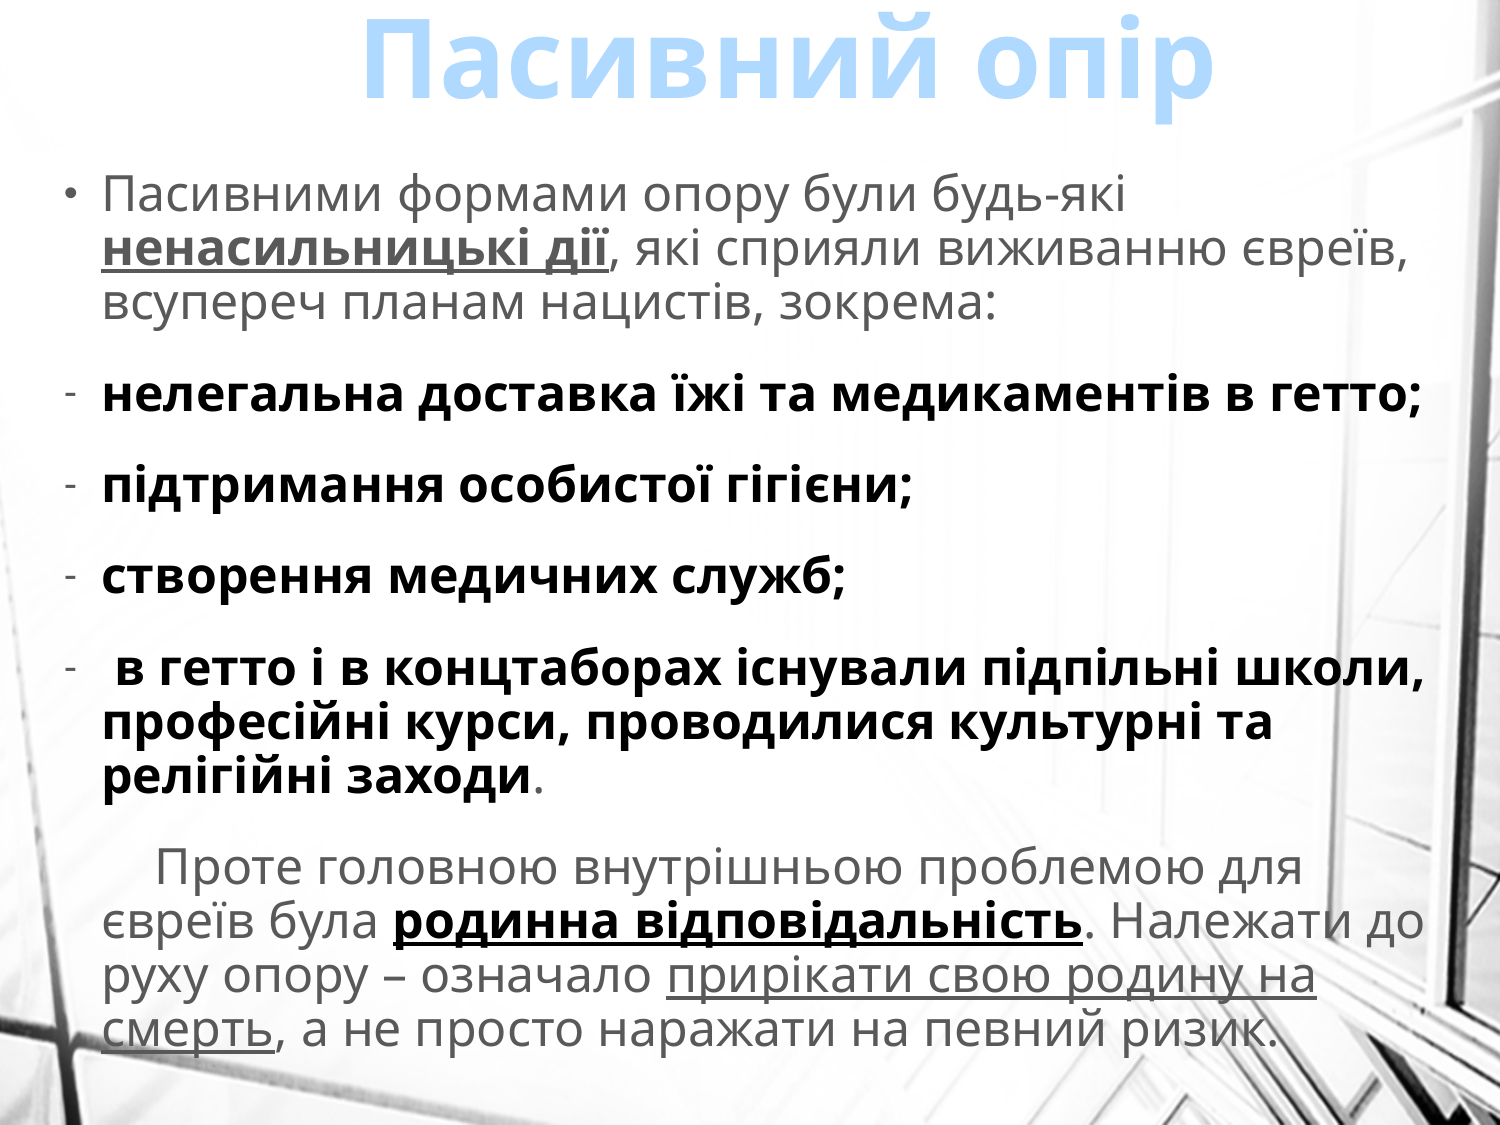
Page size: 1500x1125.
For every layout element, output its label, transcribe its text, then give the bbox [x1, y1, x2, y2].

picture [0, 0, 1500, 1125]
list Пасивними формами опору були будь-які ненасильницькі дії, які сприяли виживанню євреїв, всупереч планам нацистів, зокрема: нелегальна доставка їжі та медикаментів в гетто; підтримання особистої гігієни; створення медичних служб; в гетто і в концтаборах існували підпільні школи, професійні курси, проводилися культурні та релігійні заходи. Проте головною внутрішньою проблемою для євреїв була родинна відповідальність. Належати до руху опору – означало прирікати свою родину на смерть, а не просто наражати на певний ризик. [41, 160, 1459, 1094]
title Пасивний опір [135, 0, 1440, 160]
